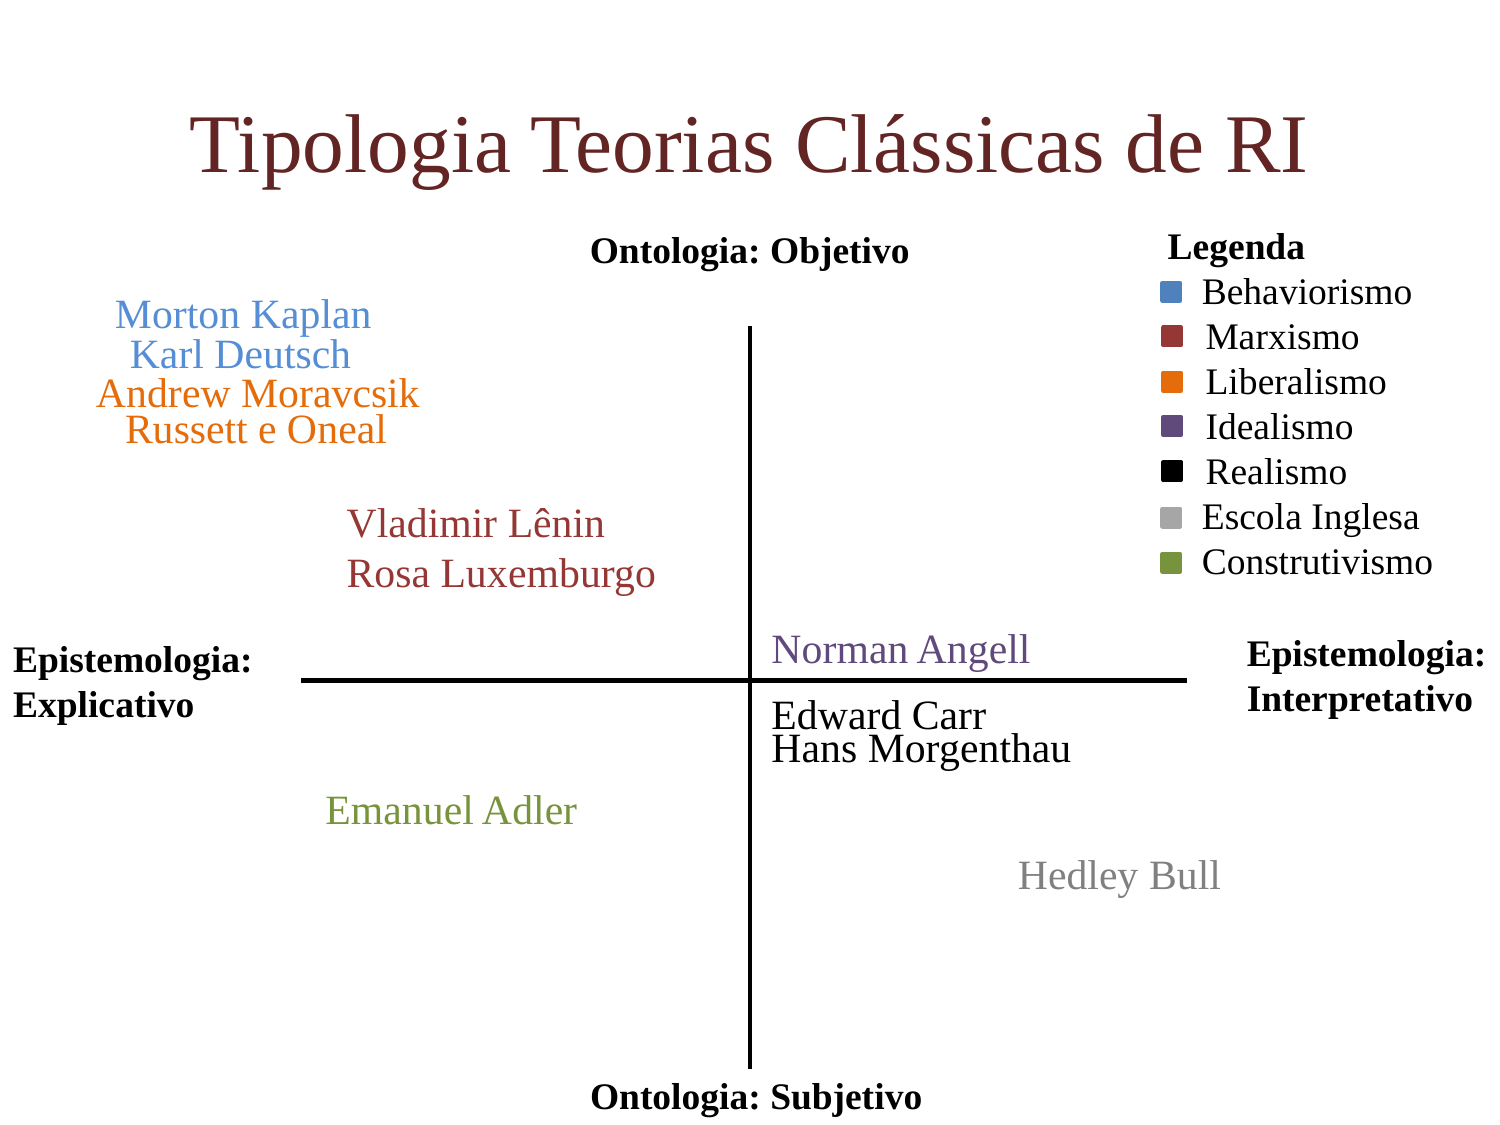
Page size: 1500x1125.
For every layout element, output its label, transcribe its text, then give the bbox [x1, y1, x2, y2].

text_box Epistemologia: Explicativo [0, 627, 268, 733]
text_box Hedley Bull [1003, 840, 1236, 906]
text_box Ontologia: Subjetivo [575, 1064, 938, 1125]
text_box Epistemologia: Interpretativo [1232, 621, 1500, 727]
text_box Legenda Behaviorismo Marxismo Liberalismo Idealismo Realismo Escola Inglesa Construtivismo [1152, 214, 1483, 590]
text_box [1160, 507, 1182, 529]
text_box [1161, 371, 1183, 393]
text_box Emanuel Adler [310, 775, 593, 840]
text_box [1160, 281, 1182, 303]
text_box Andrew Moravcsik [81, 358, 436, 424]
text_box [1160, 552, 1182, 574]
title Tipologia Teorias Clássicas de RI [75, 45, 1425, 233]
text_box Norman Angell [756, 614, 1046, 679]
text_box Morton Kaplan [100, 279, 387, 345]
text_box Ontologia: Objetivo [575, 218, 925, 279]
text_box Hans Morgenthau [756, 713, 1087, 779]
text_box Russett e Oneal [110, 394, 402, 459]
text_box [1161, 460, 1183, 482]
text_box [1161, 325, 1183, 347]
text_box [1161, 415, 1183, 437]
text_box Edward Carr [756, 688, 1002, 713]
text_box Karl Deutsch [115, 318, 388, 358]
text_box Vladimir Lênin Rosa Luxemburgo [331, 488, 672, 604]
